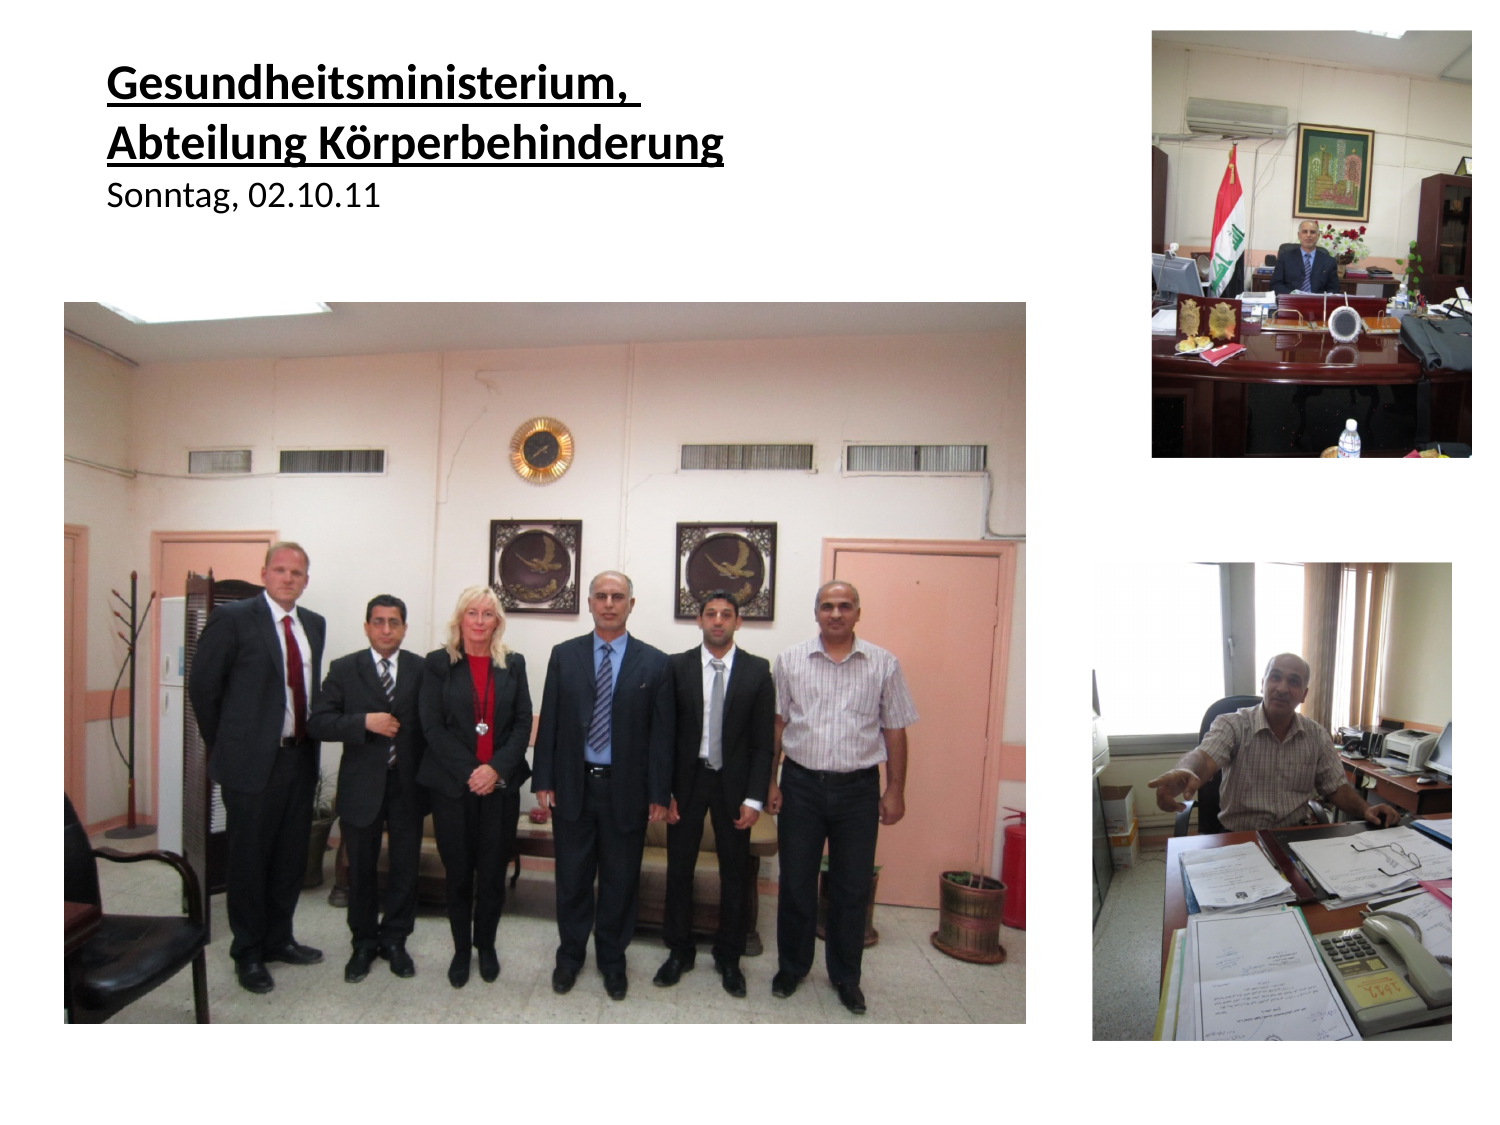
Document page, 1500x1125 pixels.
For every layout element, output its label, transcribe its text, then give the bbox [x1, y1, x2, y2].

picture [64, 302, 1026, 1024]
text_box Gesundheitsministerium, Abteilung Körperbehinderung Sonntag, 02.10.11 [91, 42, 740, 268]
picture [1032, 563, 1500, 1040]
picture [1098, 31, 1500, 457]
